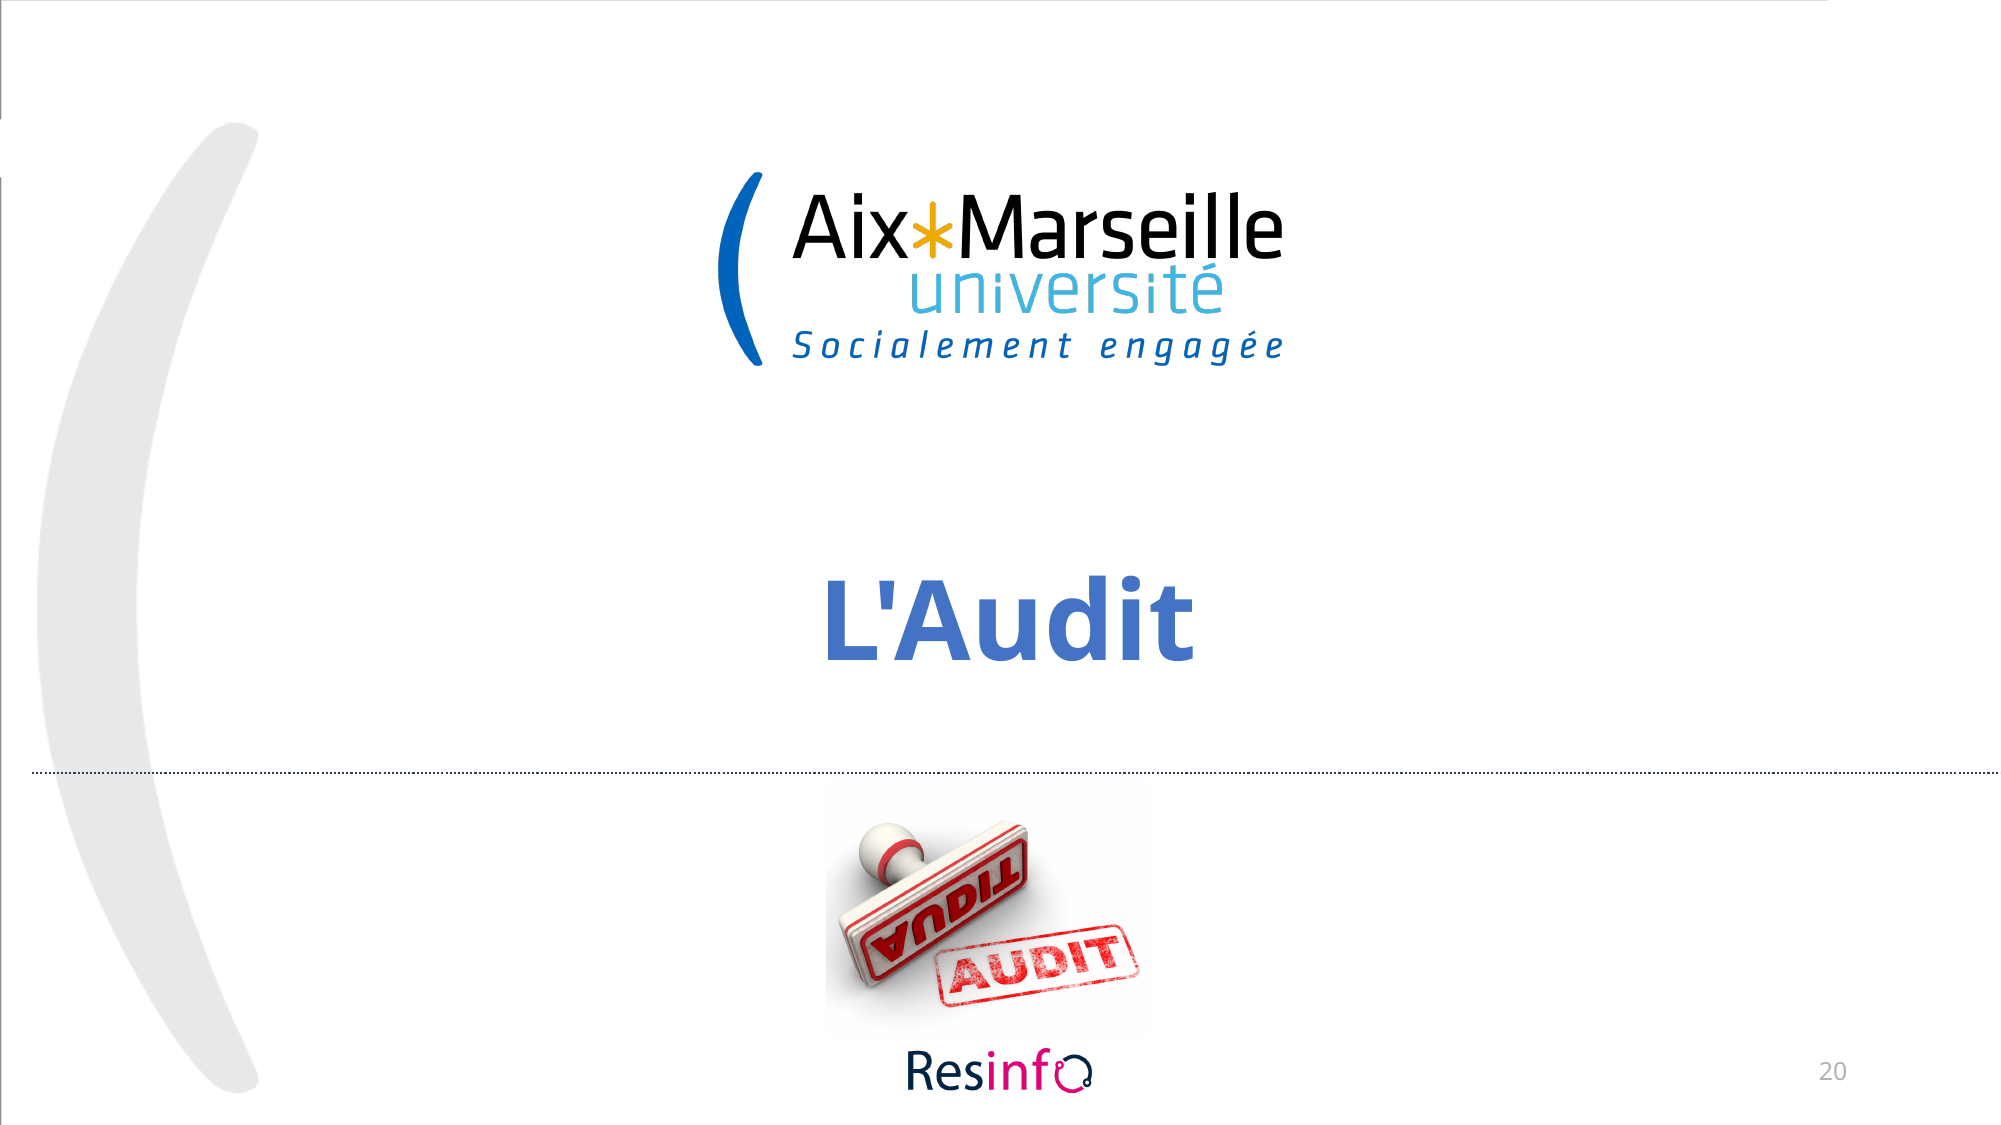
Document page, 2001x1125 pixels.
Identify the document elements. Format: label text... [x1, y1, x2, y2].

title L'Audit [157, 476, 1858, 774]
picture [0, 0, 2001, 1125]
slide_number 20 [1412, 1042, 1863, 1103]
